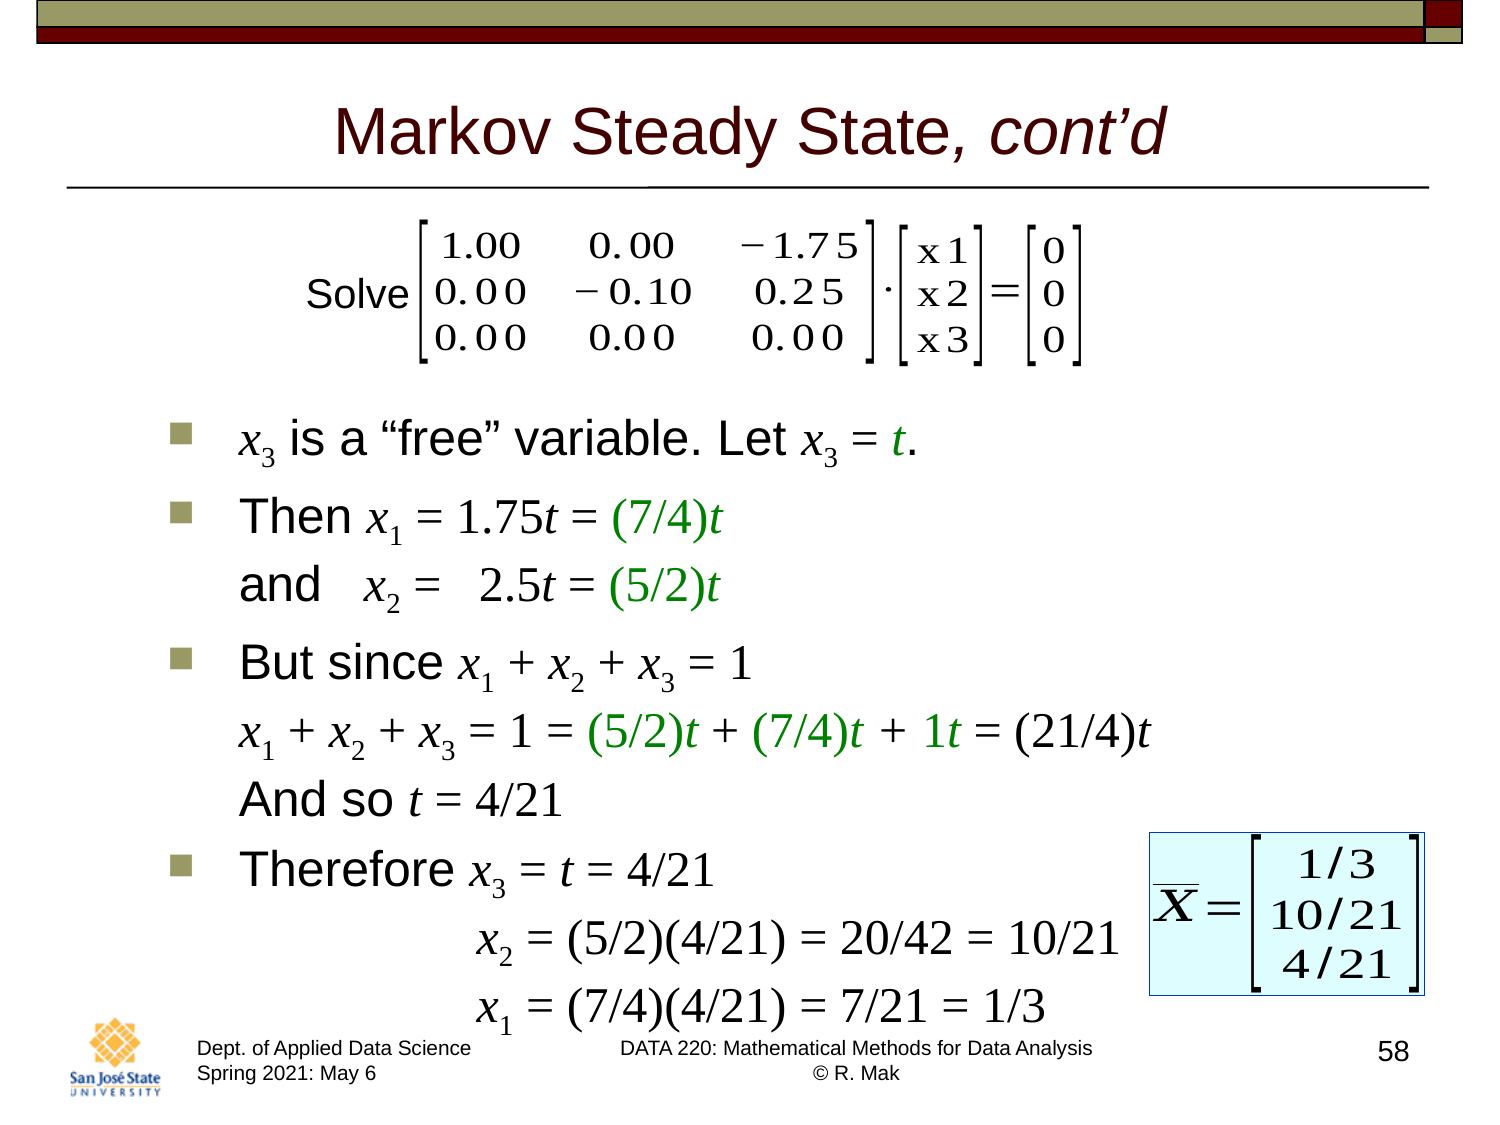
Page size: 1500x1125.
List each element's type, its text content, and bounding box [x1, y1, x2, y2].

title Markov Steady State, cont’d [75, 67, 1425, 175]
list x3 is a “free” variable. Let x3 = t. Then x1 = 1.75t = (7/4)t and x2 = 2.5t = (5/2)t But since x1 + x2 + x3 = 1 x1 + x2 + x3 = 1 = (5/2)t + (7/4)t + 1t = (21/4)t And so t = 4/21 Therefore x3 = t = 4/21 x2 = (5/2)(4/21) = 20/42 = 10/21 x1 = (7/4)(4/21) = 7/21 = 1/3 [75, 397, 1425, 1006]
picture [60, 1012, 166, 1112]
text_box Solve [290, 259, 426, 325]
slide_number 58 [1305, 1025, 1425, 1100]
